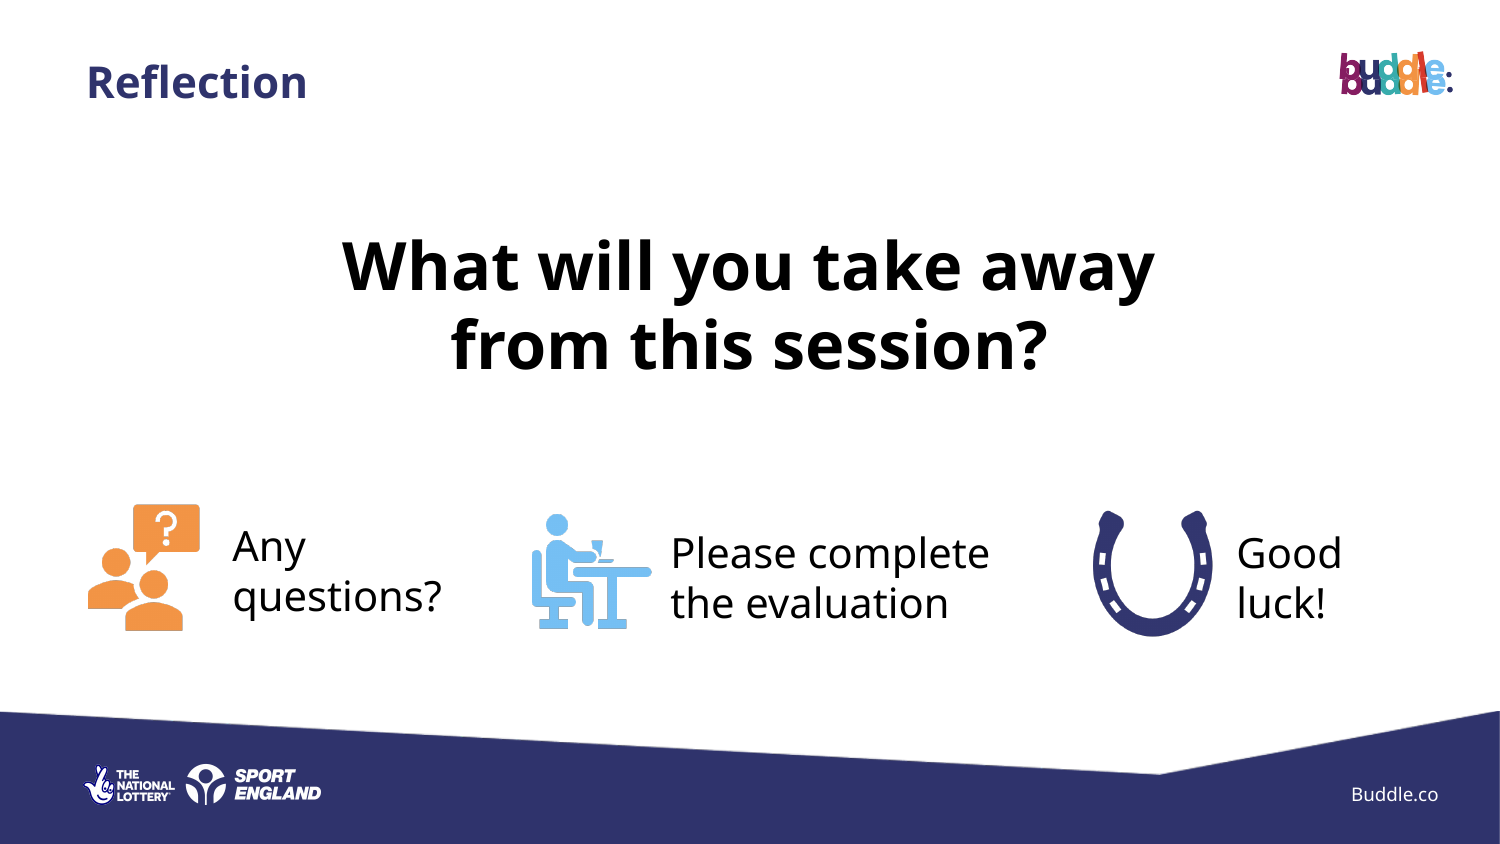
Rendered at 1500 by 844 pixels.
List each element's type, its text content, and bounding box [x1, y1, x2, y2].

text_box Please complete the evaluation [670, 527, 1021, 620]
picture [516, 498, 667, 649]
picture [68, 492, 219, 643]
text_box Any questions? [232, 519, 486, 612]
list What will you take away from this session? [303, 223, 1196, 413]
title Reflection [70, 53, 1292, 116]
picture [1077, 498, 1228, 649]
picture [1338, 49, 1454, 96]
text_box Good luck! [1236, 527, 1415, 620]
picture [0, 711, 1500, 844]
